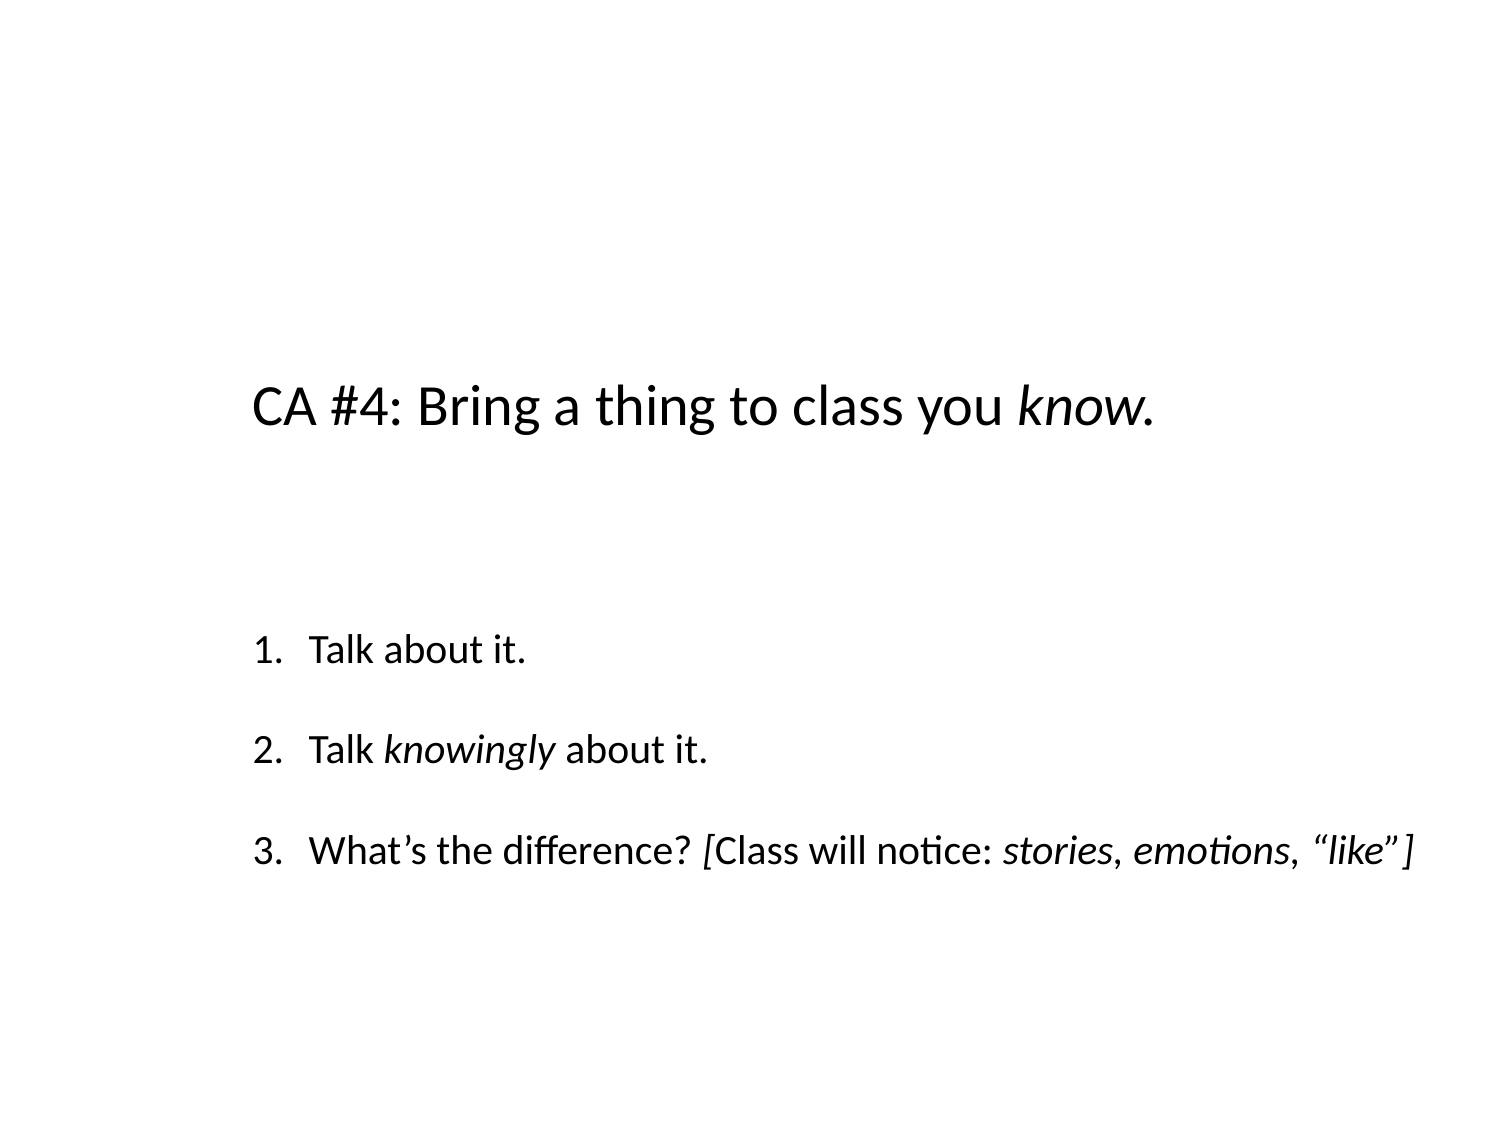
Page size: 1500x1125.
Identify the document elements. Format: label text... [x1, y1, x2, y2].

text_box CA #4: Bring a thing to class you know. Talk about it. Talk knowingly about it. What’s the difference? [Class will notice: stories, emotions, “like”] [237, 359, 1430, 930]
